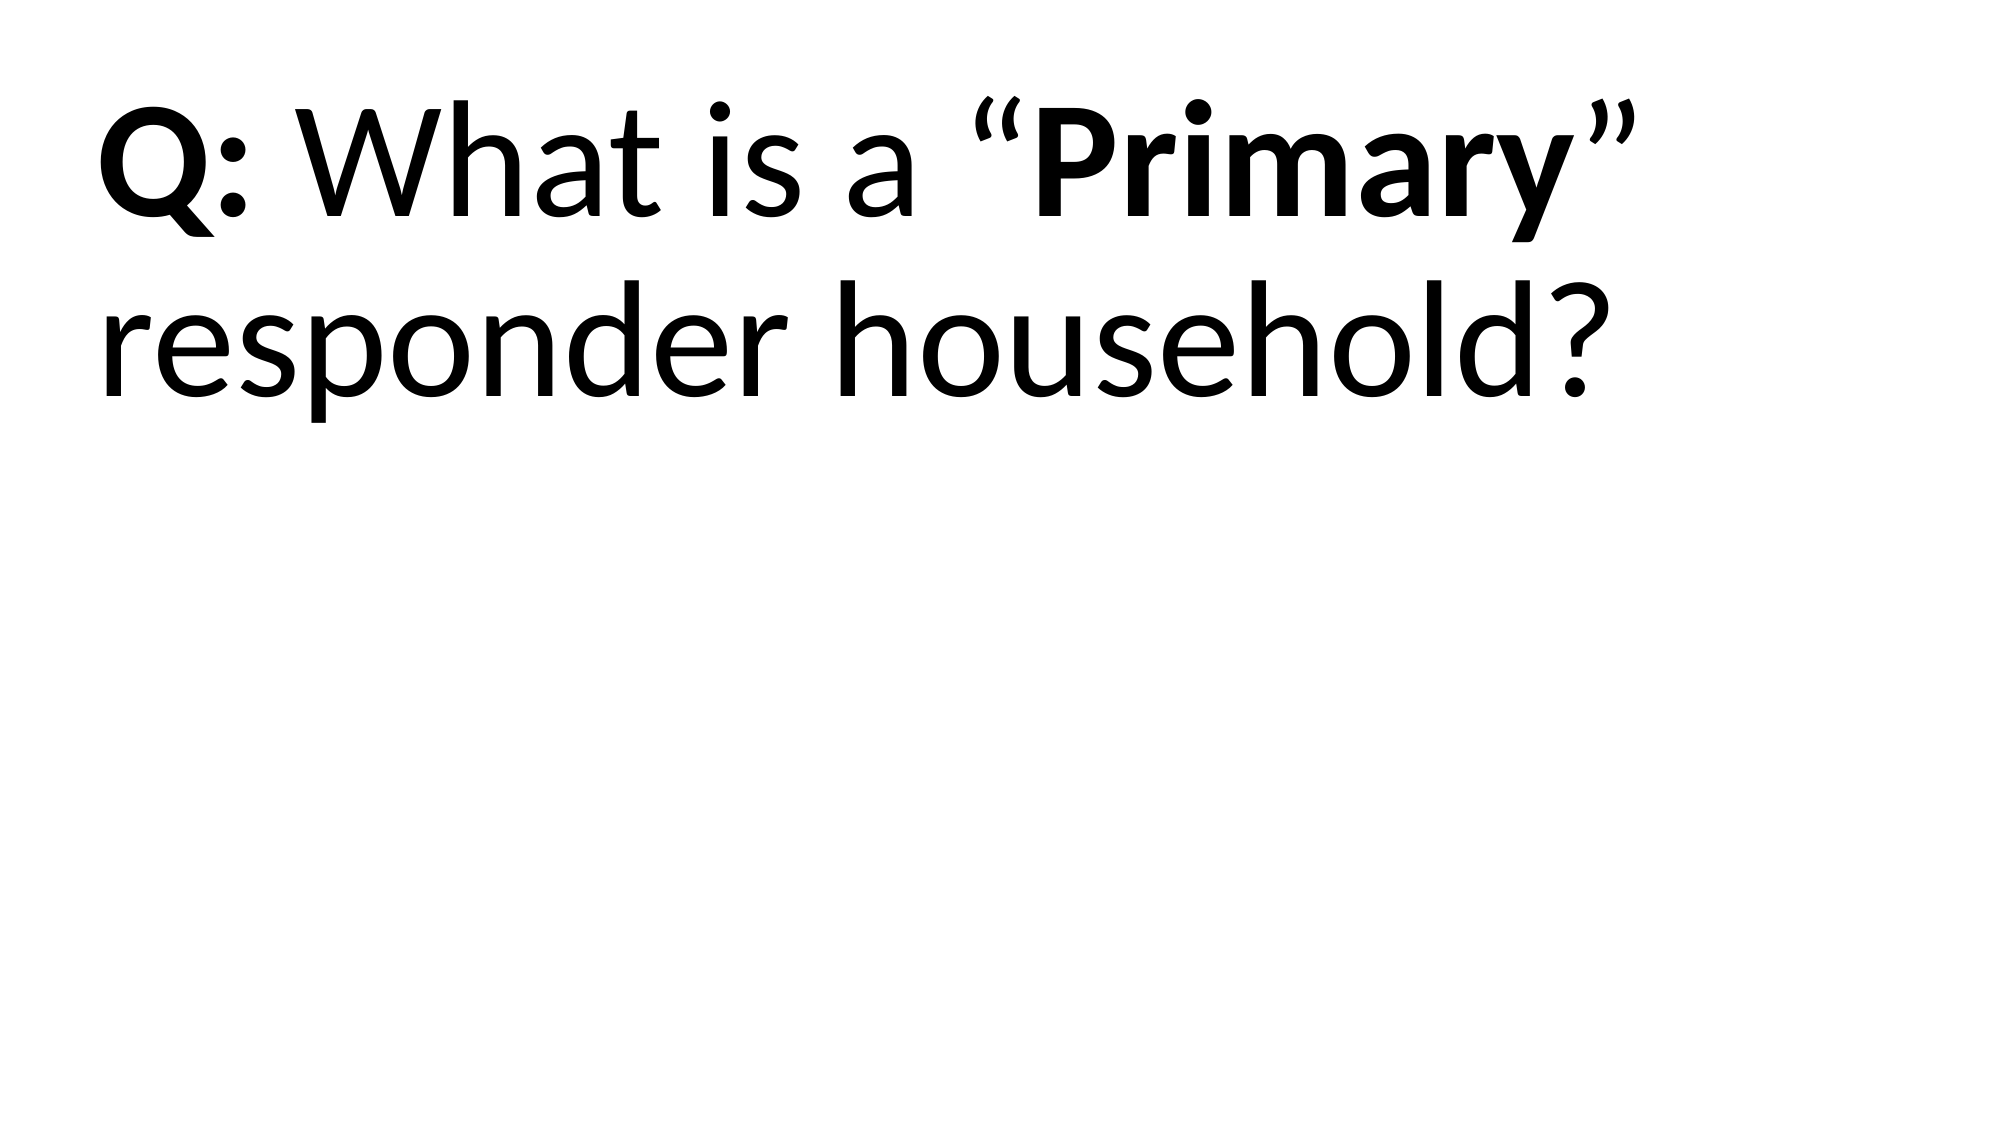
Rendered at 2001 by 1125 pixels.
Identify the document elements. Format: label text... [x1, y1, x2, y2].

list Q: What is a “Primary” responder household? [81, 64, 1950, 1021]
